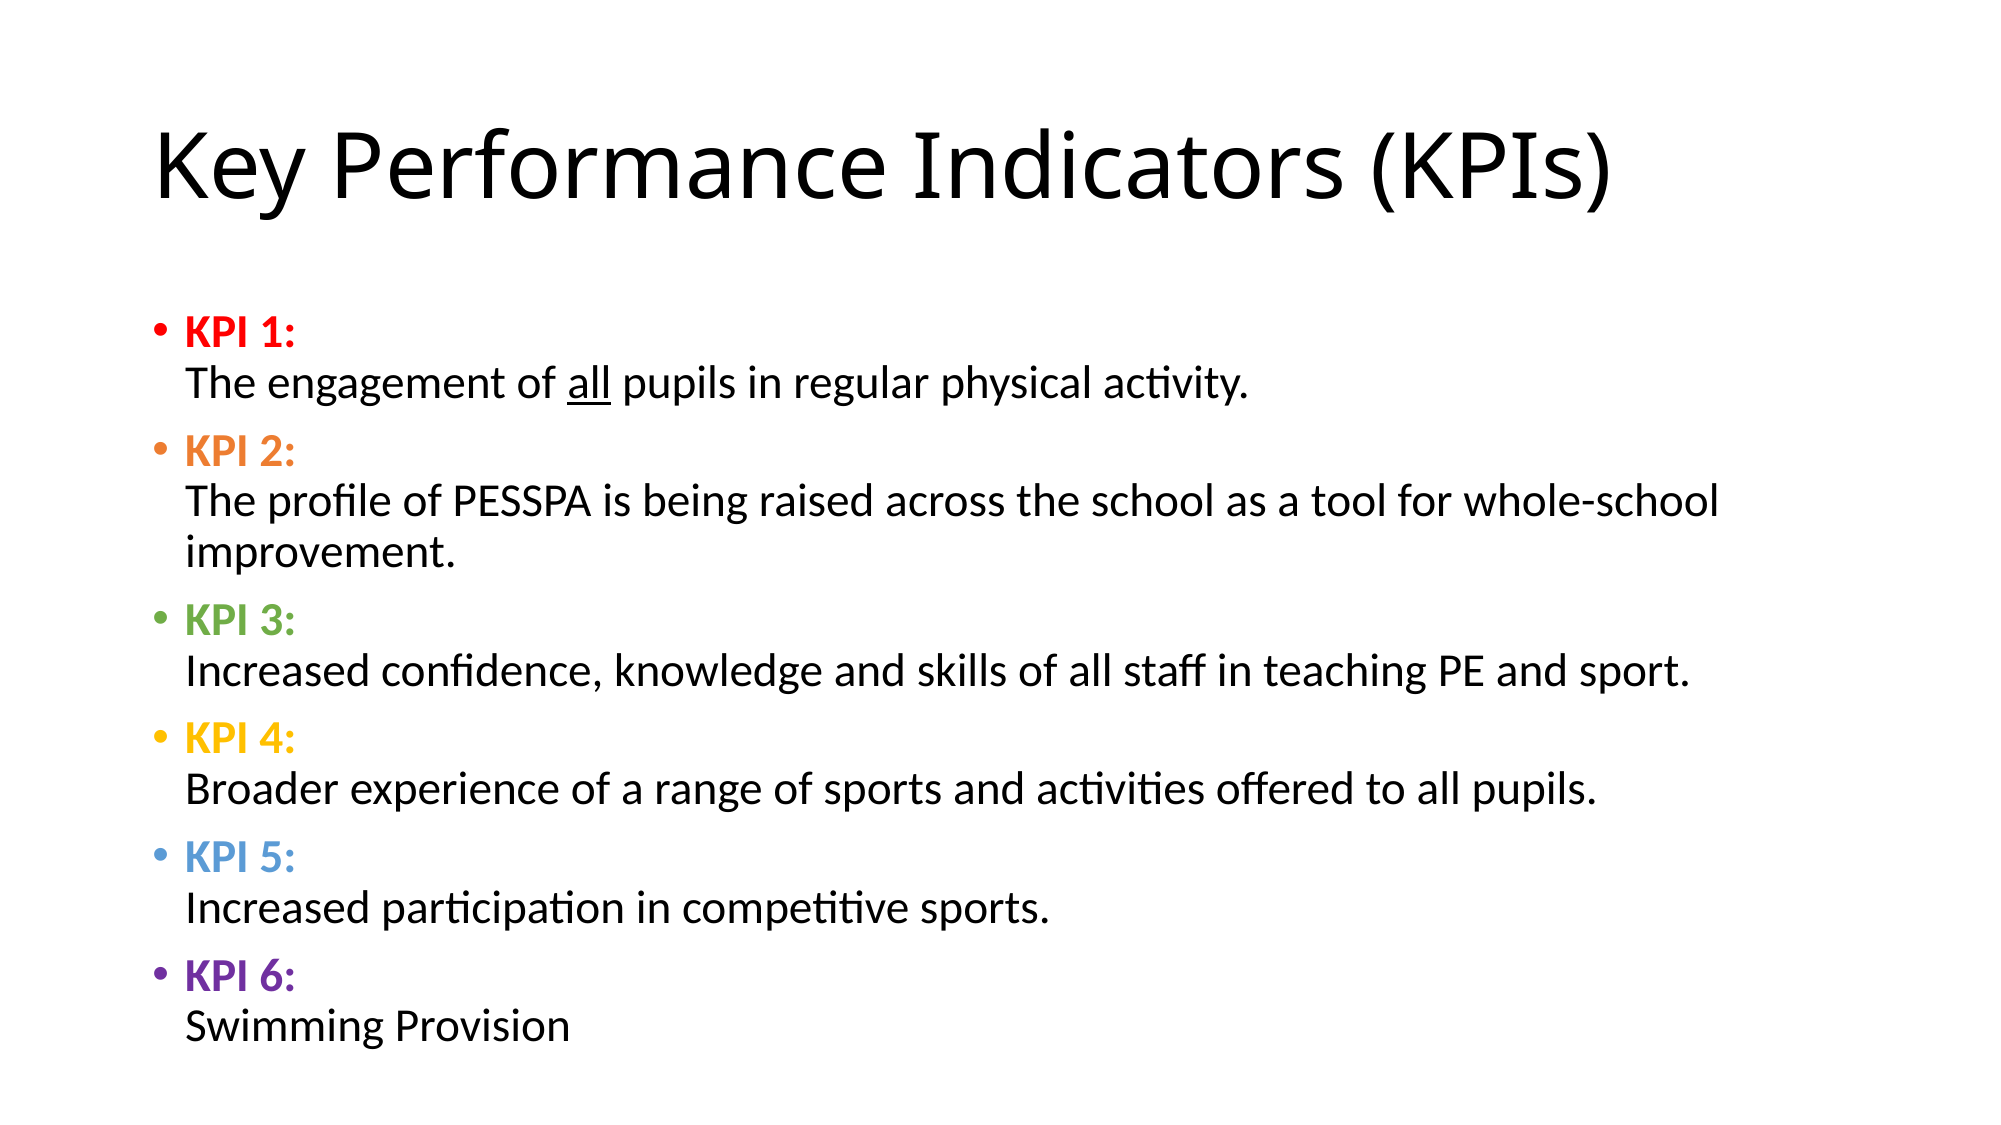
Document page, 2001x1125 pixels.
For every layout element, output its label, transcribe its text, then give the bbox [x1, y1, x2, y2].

title Key Performance Indicators (KPIs) [137, 59, 1863, 278]
list KPI 1: The engagement of all pupils in regular physical activity. KPI 2: The profile of PESSPA is being raised across the school as a tool for whole-school improvement. KPI 3: Increased confidence, knowledge and skills of all staff in teaching PE and sport. KPI 4: Broader experience of a range of sports and activities offered to all pupils. KPI 5: Increased participation in competitive sports. KPI 6: Swimming Provision [137, 299, 1863, 1066]
